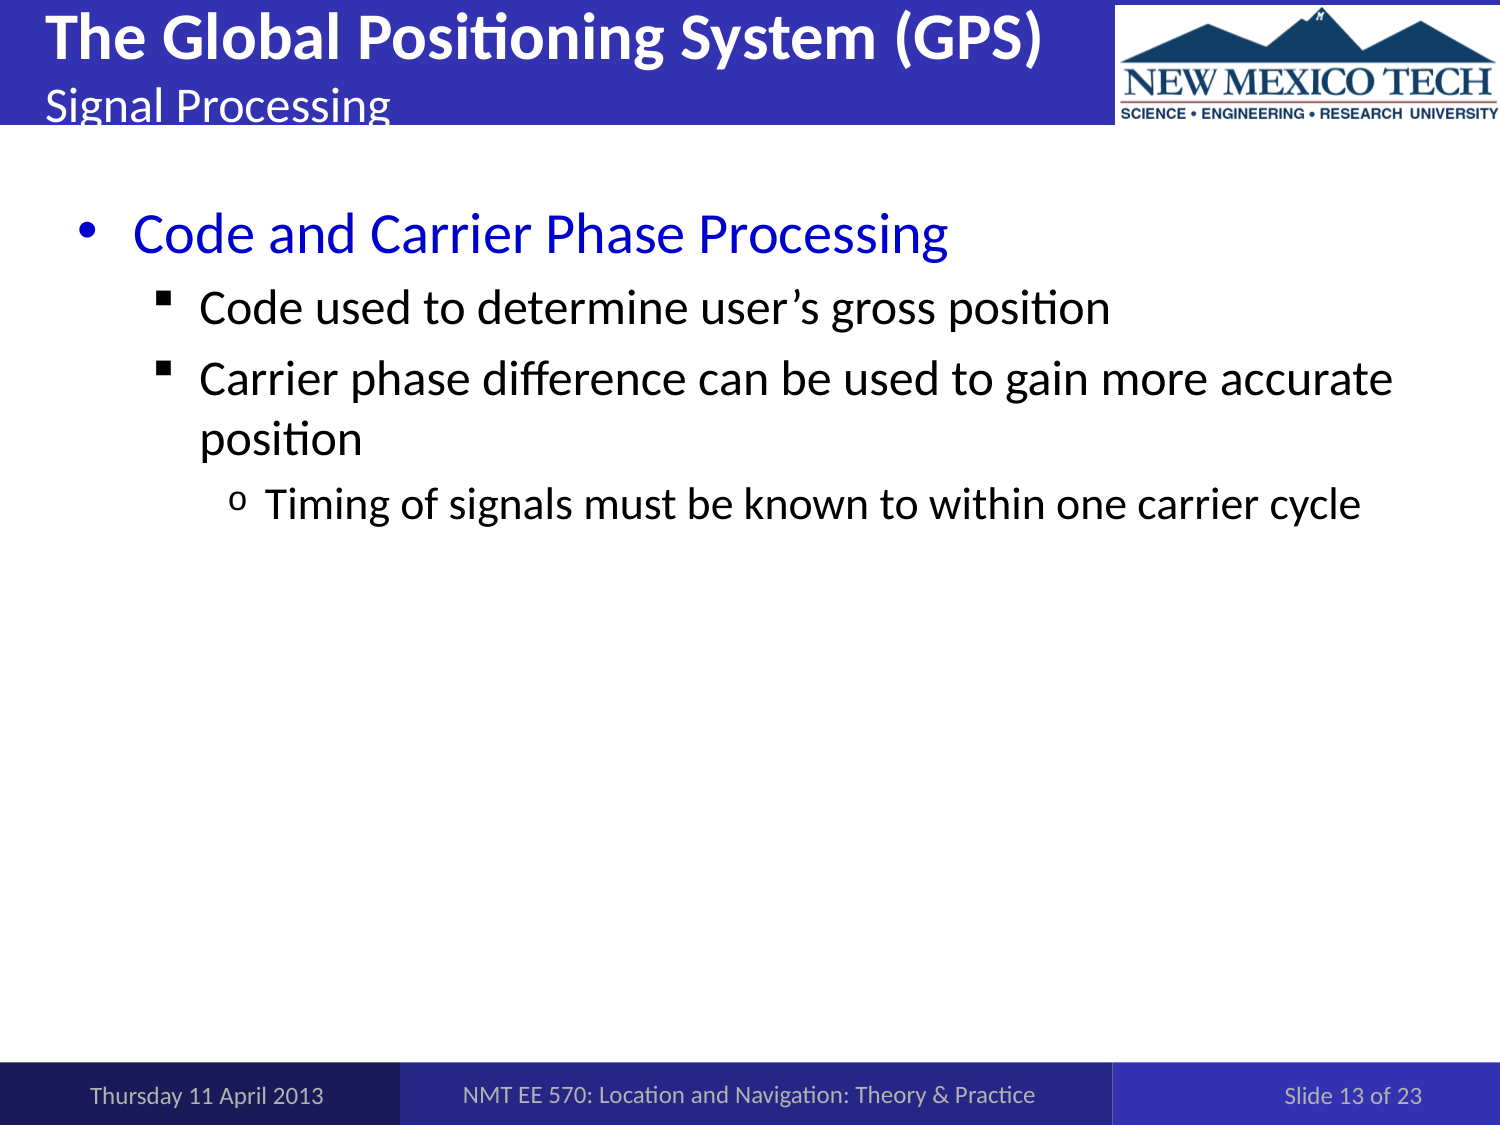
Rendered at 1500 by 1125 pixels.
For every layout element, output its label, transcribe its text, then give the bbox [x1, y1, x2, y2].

footer NMT EE 570: Location and Navigation: Theory & Practice [412, 1069, 1088, 1117]
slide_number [75, 1069, 375, 1120]
slide_number Slide 13 of 23 [1137, 1069, 1438, 1120]
picture [1463, 4, 1500, 125]
title The Global Positioning System (GPS) Signal Processing [0, 0, 1463, 126]
list Code and Carrier Phase Processing Code used to determine user’s gross position Carrier phase difference can be used to gain more accurate position Timing of signals must be known to within one carrier cycle [62, 187, 1426, 1038]
